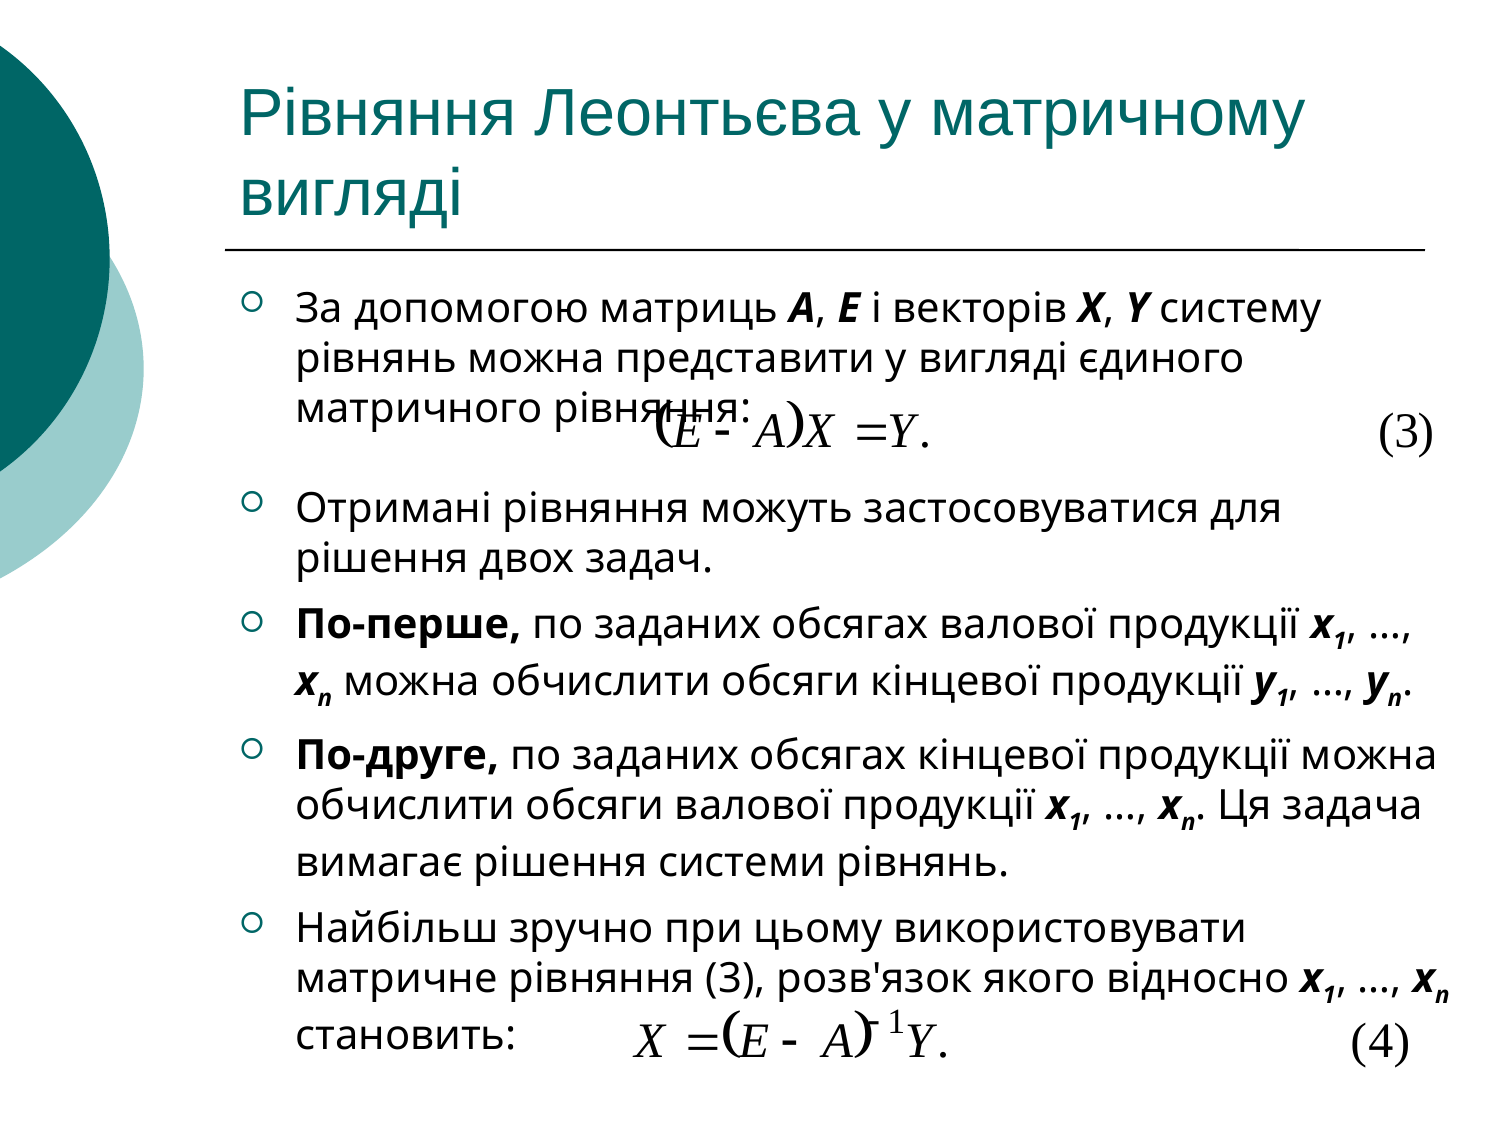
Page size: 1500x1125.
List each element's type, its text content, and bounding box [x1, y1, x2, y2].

title Рівняння Леонтьєва у матричному вигляді [224, 48, 1425, 237]
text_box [649, 401, 1442, 469]
list За допомогою матриць А, Е і векторів Х, Y систему рівнянь можна представити у вигляді єдиного матричного рівняння: Отримані рівняння можуть застосовуватися для рішення двох задач. По-перше, по заданих обсягах валової продукції х1, …, хn можна обчислити обсяги кінцевої продукції y1, …, yn. По-друге, по заданих обсягах кінцевої продукції можна обчислити обсяги валової продукції х1, …, хn. Ця задача вимагає рішення системи рівнянь. Найбільш зручно при цьому використовувати матричне рівняння (3), розв'язок якого відносно х1, …, хn становить: [224, 544, 1471, 1042]
list За допомогою матриць А, Е і векторів Х, Y систему рівнянь можна представити у вигляді єдиного матричного рівняння: Отримані рівняння можуть застосовуватися для рішення двох задач. По-перше, по заданих обсягах валової продукції х1, …, хn можна обчислити обсяги кінцевої продукції y1, …, yn. По-друге, по заданих обсягах кінцевої продукції можна обчислити обсяги валової продукції х1, …, хn. Ця задача вимагає рішення системи рівнянь. Найбільш зручно при цьому використовувати матричне рівняння (3), розв'язок якого відносно х1, …, хn становить: [224, 272, 1471, 543]
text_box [624, 997, 1418, 1080]
